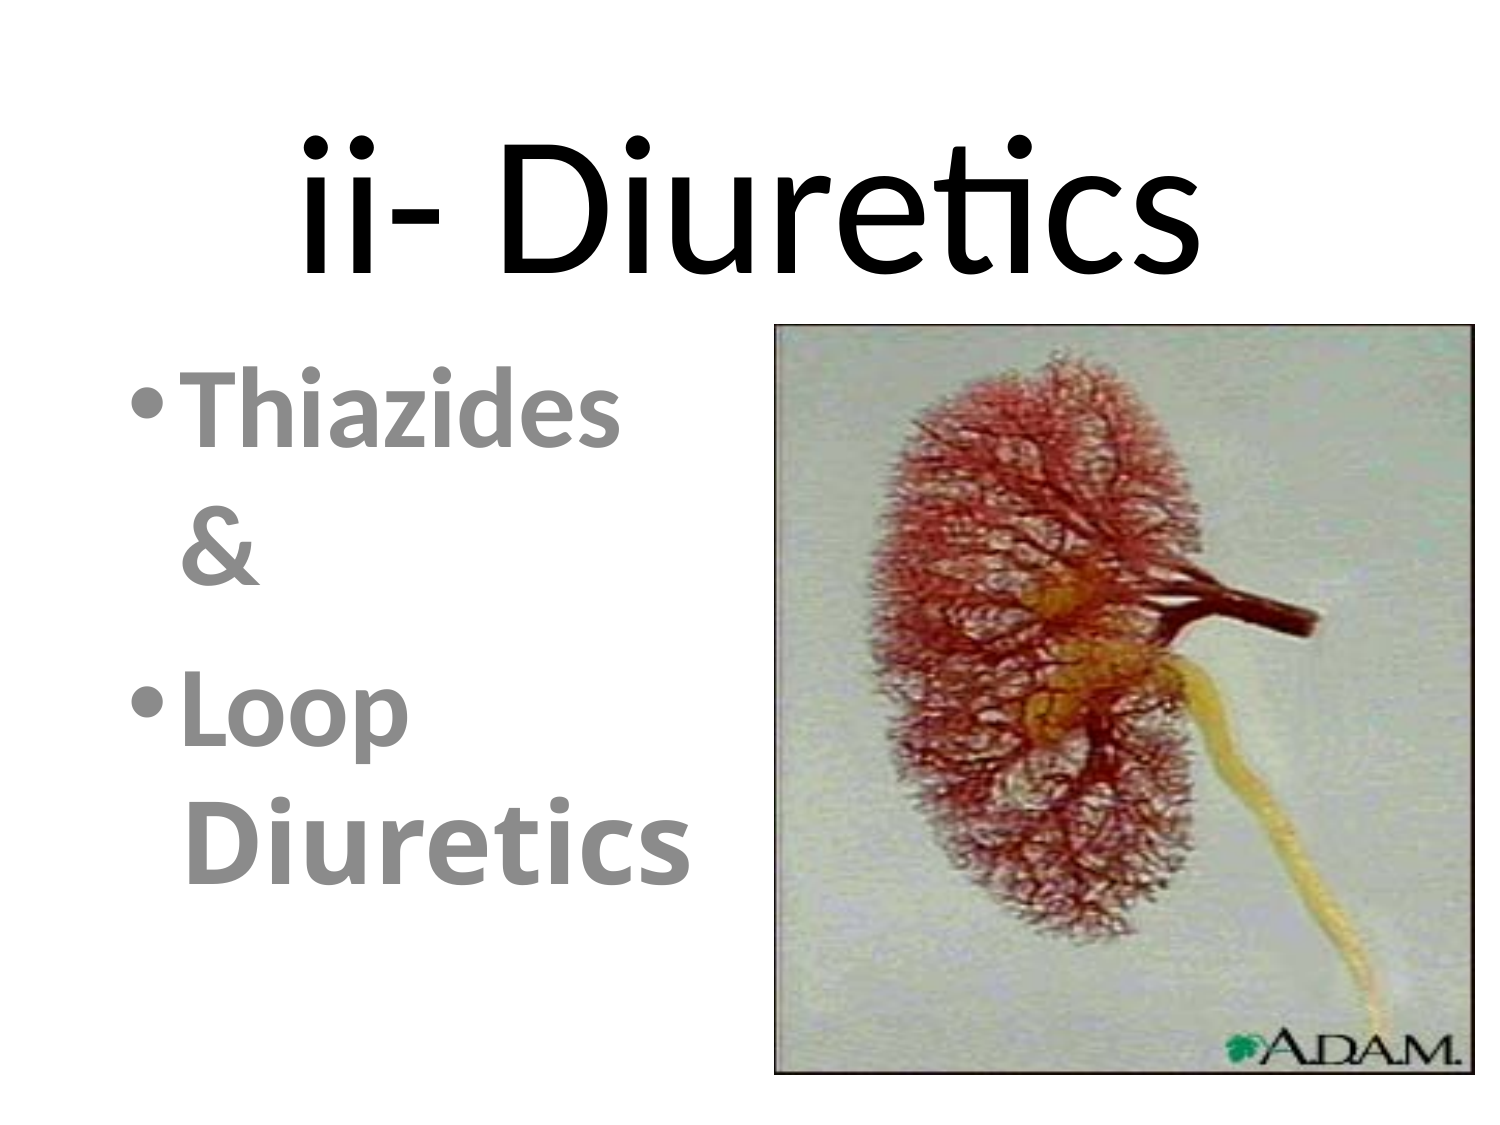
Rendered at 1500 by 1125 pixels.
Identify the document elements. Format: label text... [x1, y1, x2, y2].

title ii- Diuretics [112, 99, 1388, 288]
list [774, 324, 1476, 1076]
list Thiazides & Loop Diuretics [112, 324, 738, 1000]
